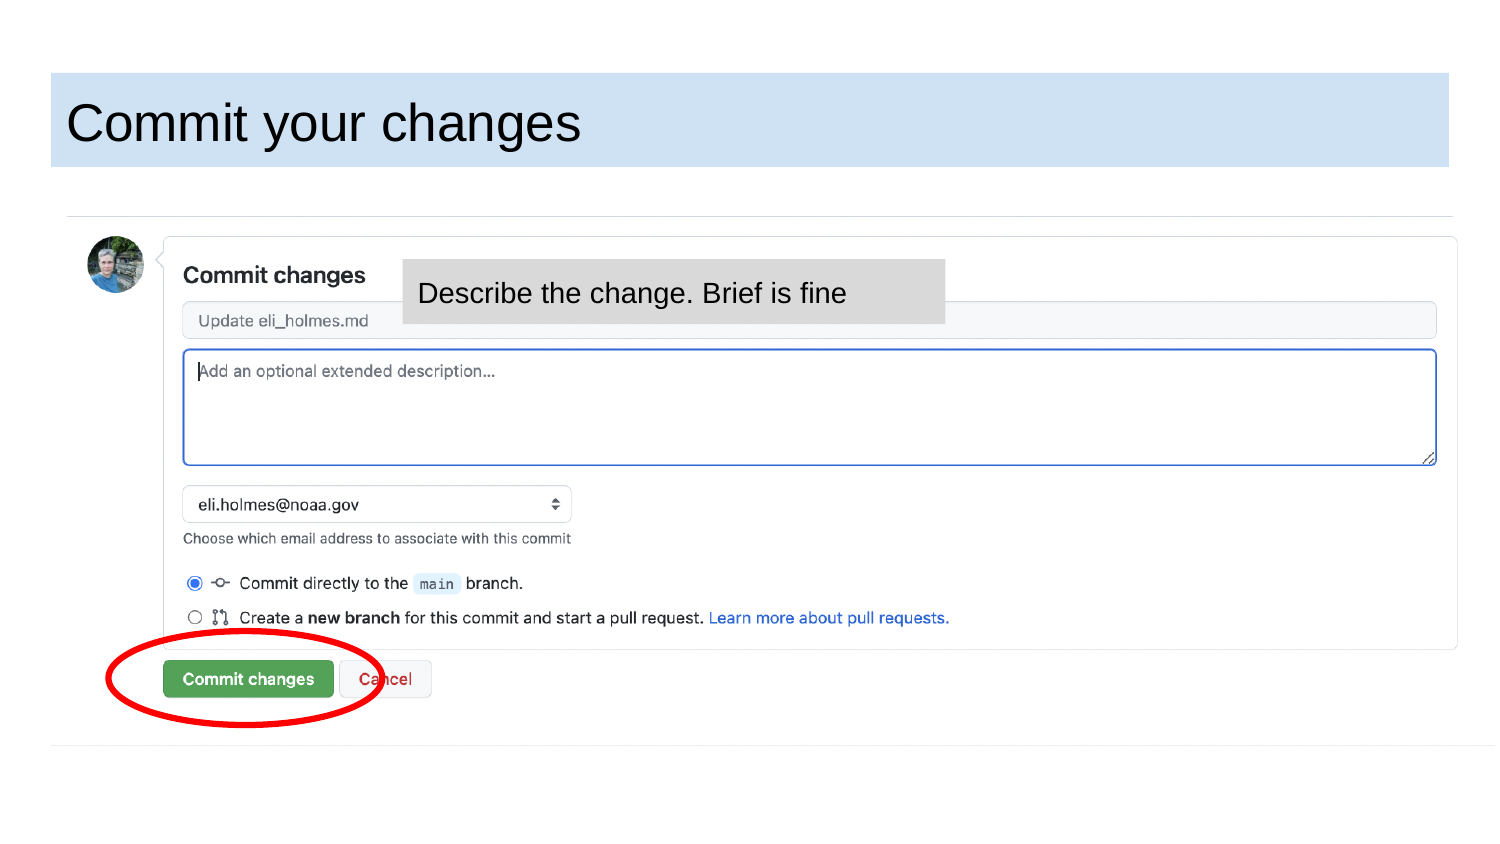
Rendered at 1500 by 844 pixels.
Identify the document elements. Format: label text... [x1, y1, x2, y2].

picture [50, 216, 1498, 783]
title Commit your changes [51, 72, 1449, 167]
